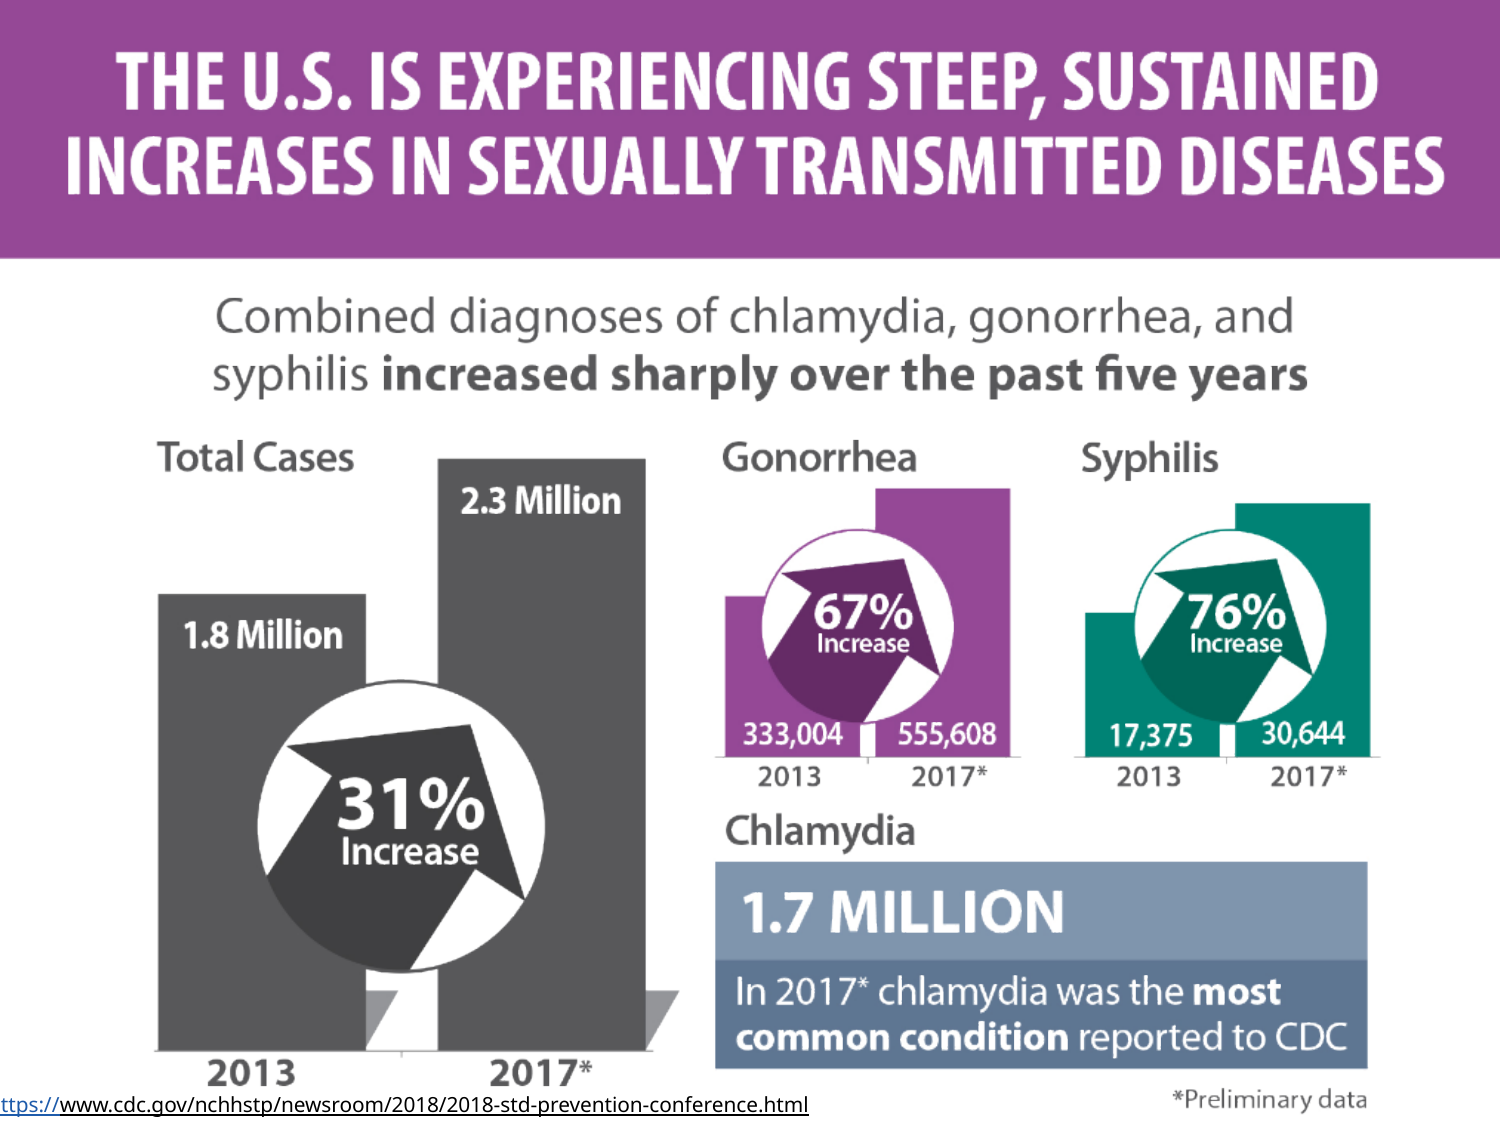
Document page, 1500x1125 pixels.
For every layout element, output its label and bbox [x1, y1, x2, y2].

list [0, 0, 1500, 1125]
